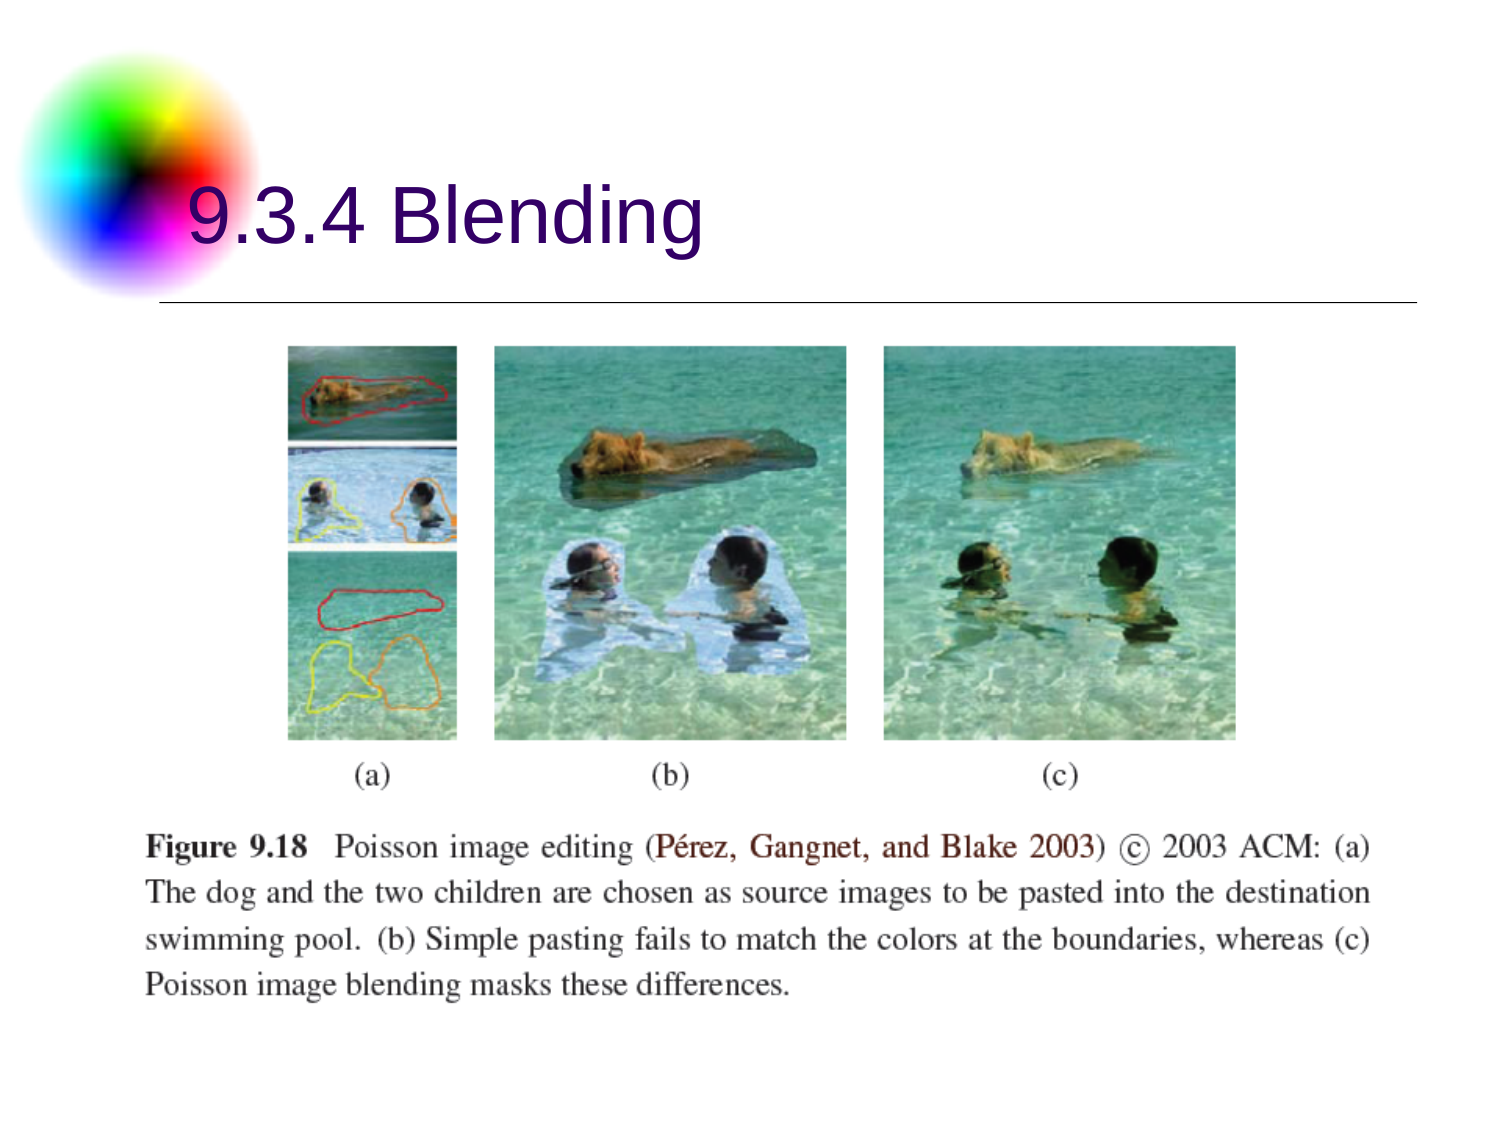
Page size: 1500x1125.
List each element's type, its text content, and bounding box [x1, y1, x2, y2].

picture [0, 42, 272, 318]
picture [135, 326, 1383, 1011]
title 9.3.4 Blending [171, 54, 1500, 268]
